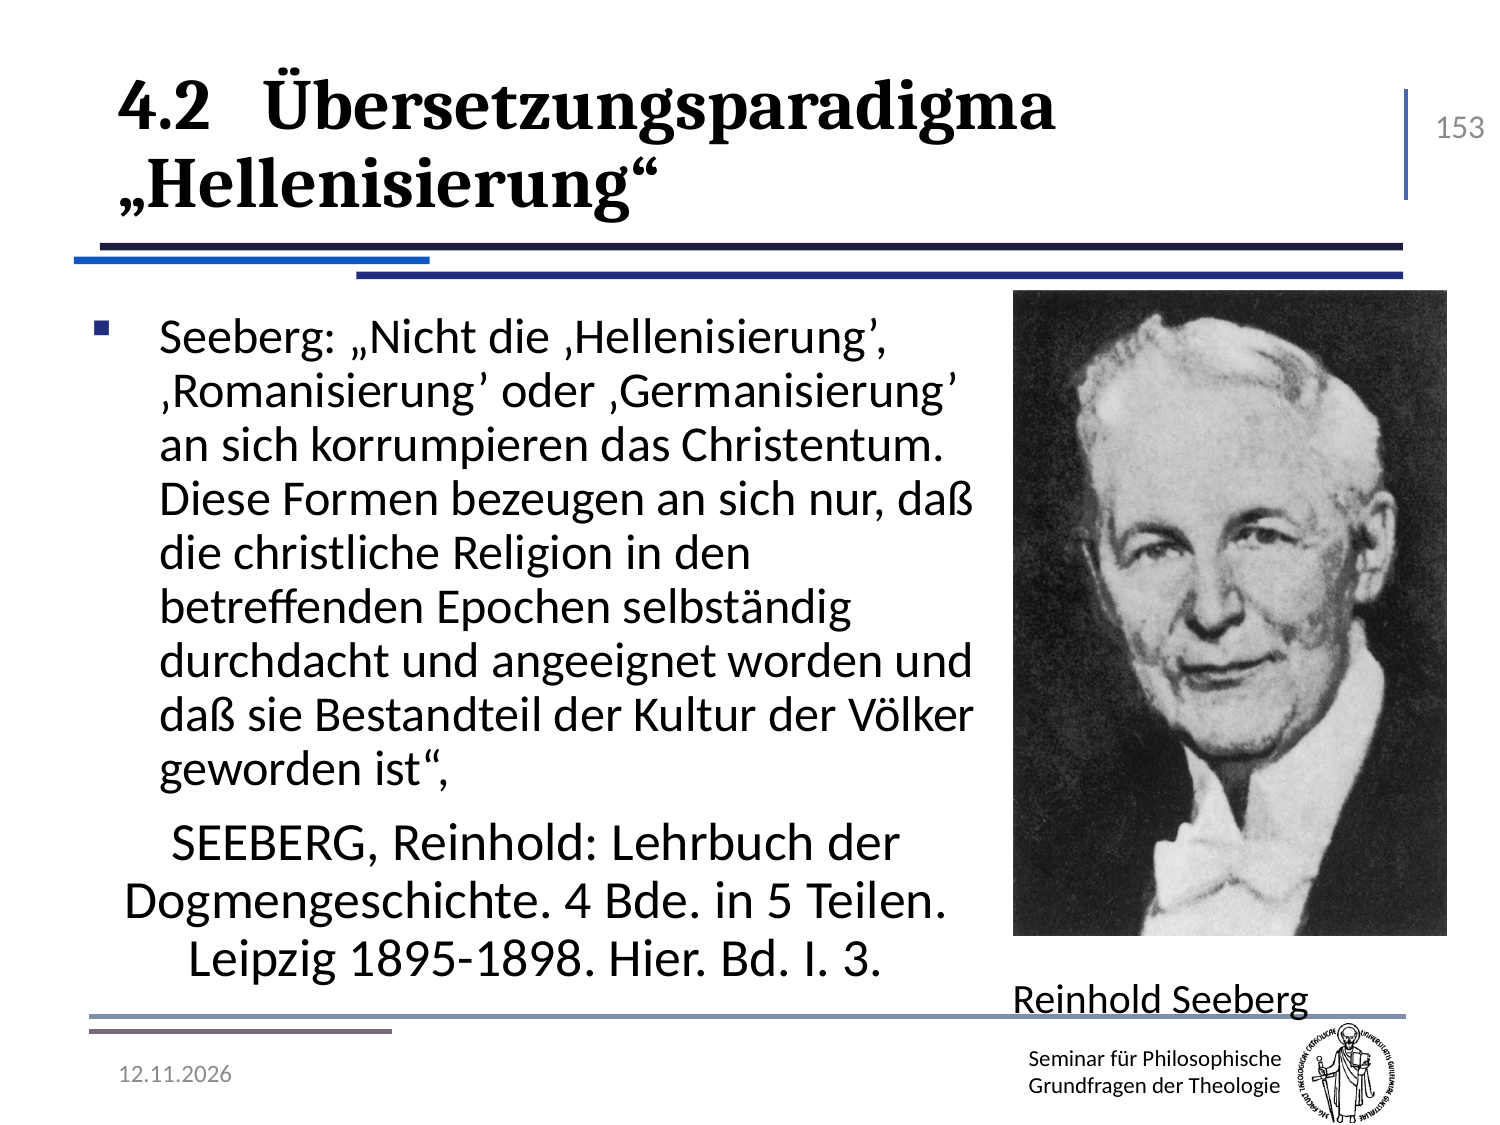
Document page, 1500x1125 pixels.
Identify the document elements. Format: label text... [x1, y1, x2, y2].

picture [1013, 290, 1447, 936]
text_box Reinhold Seeberg [998, 964, 1447, 1029]
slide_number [103, 1042, 252, 1103]
list Seeberg: „Nicht die ‚Hellenisierung’, ‚Romanisierung’ oder ‚Germanisierung’ an sich korrumpieren das Christentum. Diese Formen bezeugen an sich nur, daß die christliche Religion in den betreffenden Epochen selbständig durchdacht und angeeignet worden und daß sie Bestandteil der Kultur der Völker geworden ist“, Seeberg, Reinhold: Lehrbuch der Dogmengeschichte. 4 Bde. in 5 Teilen. Leipzig 1895-1898. Hier. Bd. I. 3. [75, 302, 998, 1005]
slide_number 153 [1405, 82, 1500, 168]
title 4.2 Übersetzungsparadigma „Hellenisierung“ [97, 54, 1403, 237]
